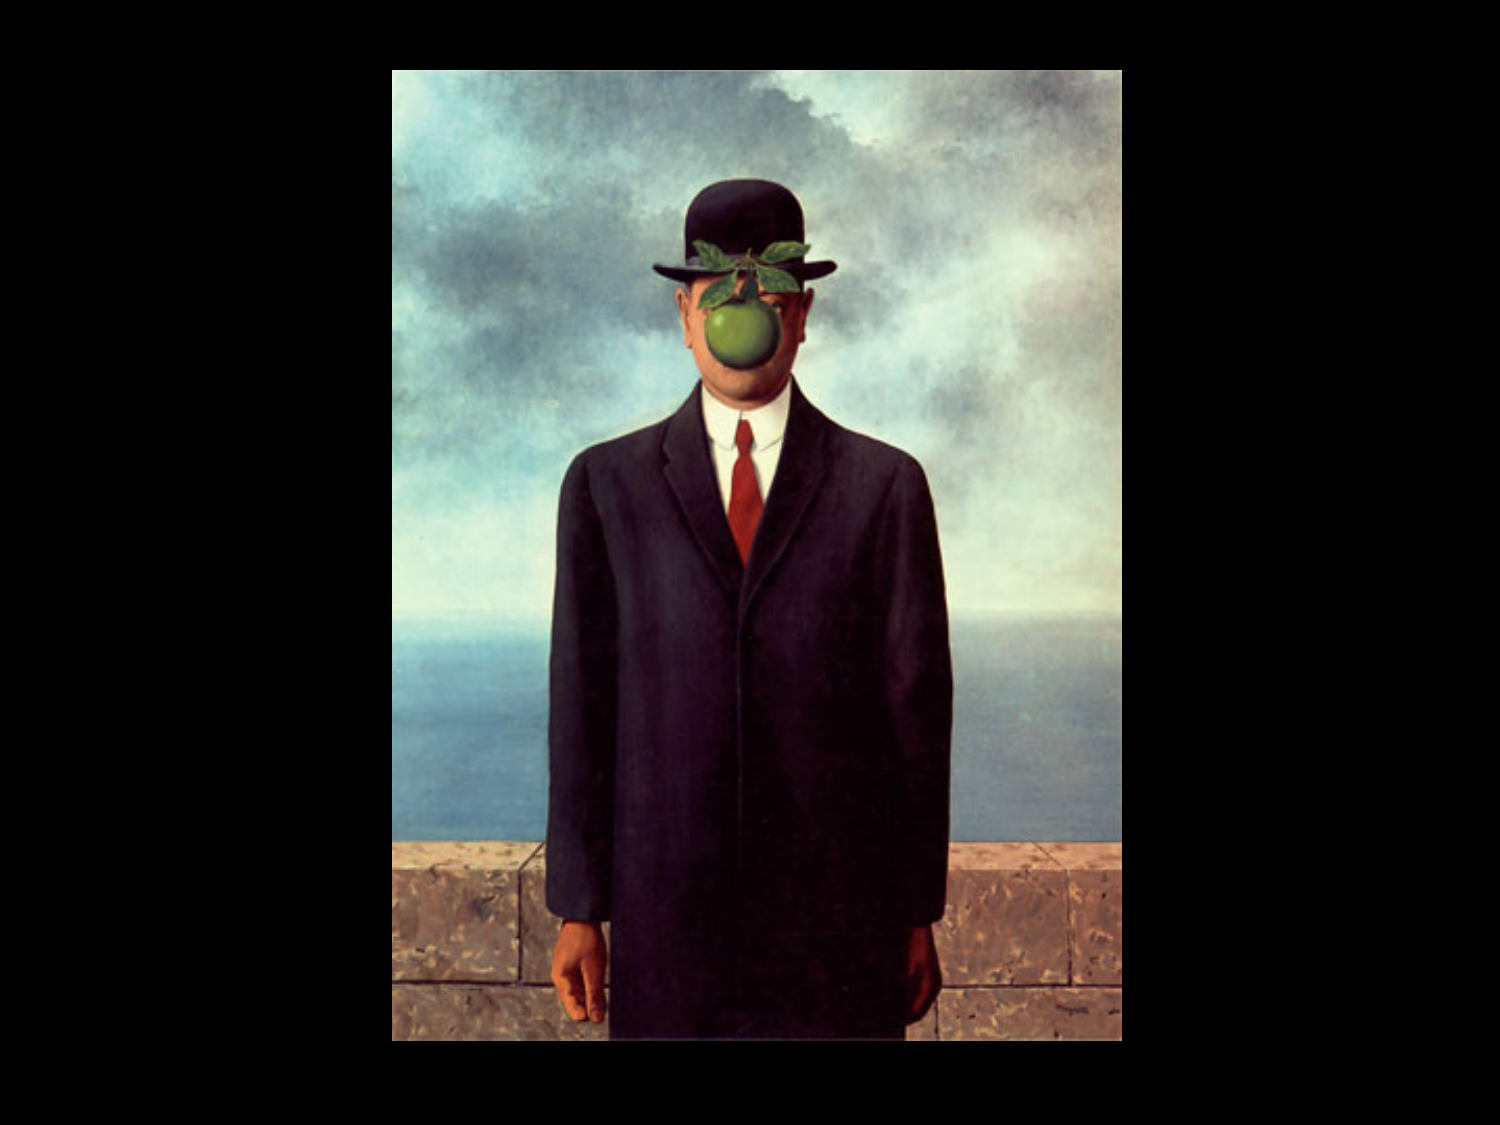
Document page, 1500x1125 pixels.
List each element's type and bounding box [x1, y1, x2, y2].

picture [391, 69, 1122, 1042]
